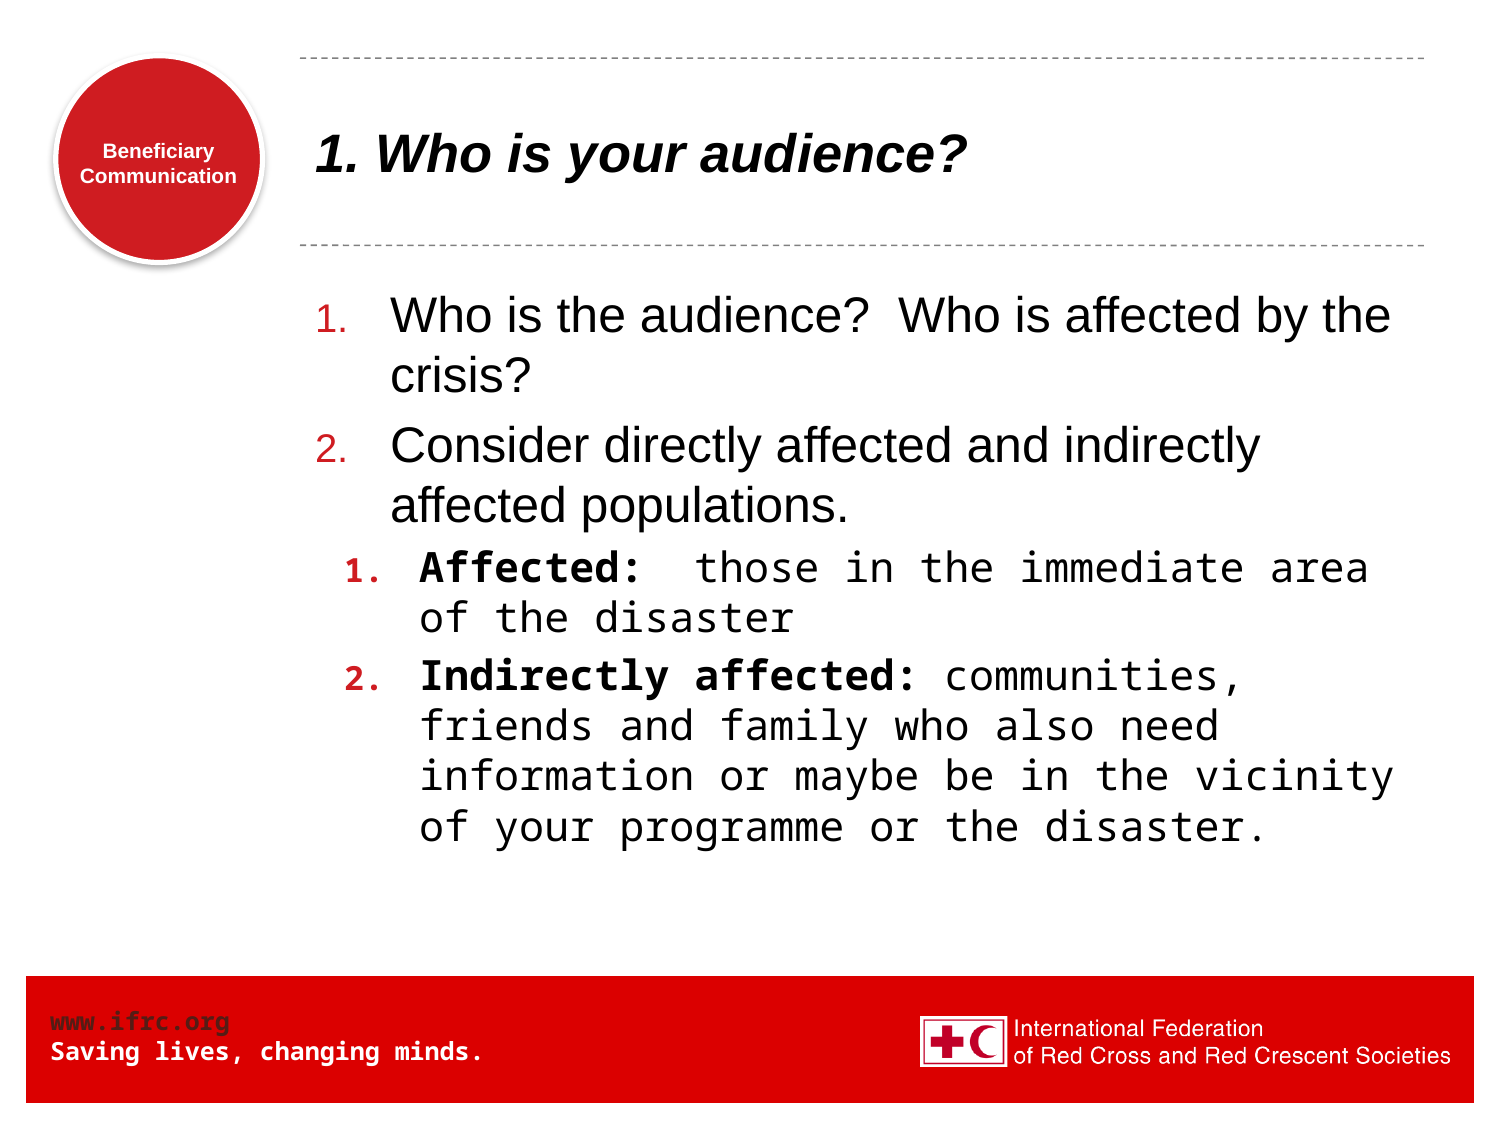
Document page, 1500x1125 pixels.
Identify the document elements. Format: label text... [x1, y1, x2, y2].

title 1. Who is your audience? [299, 57, 1426, 246]
list Who is the audience? Who is affected by the crisis? Consider directly affected and indirectly affected populations. Affected: those in the immediate area of the disaster Indirectly affected: communities, friends and family who also need information or maybe be in the vicinity of your programme or the disaster. [299, 274, 1426, 963]
picture [920, 1016, 1450, 1067]
